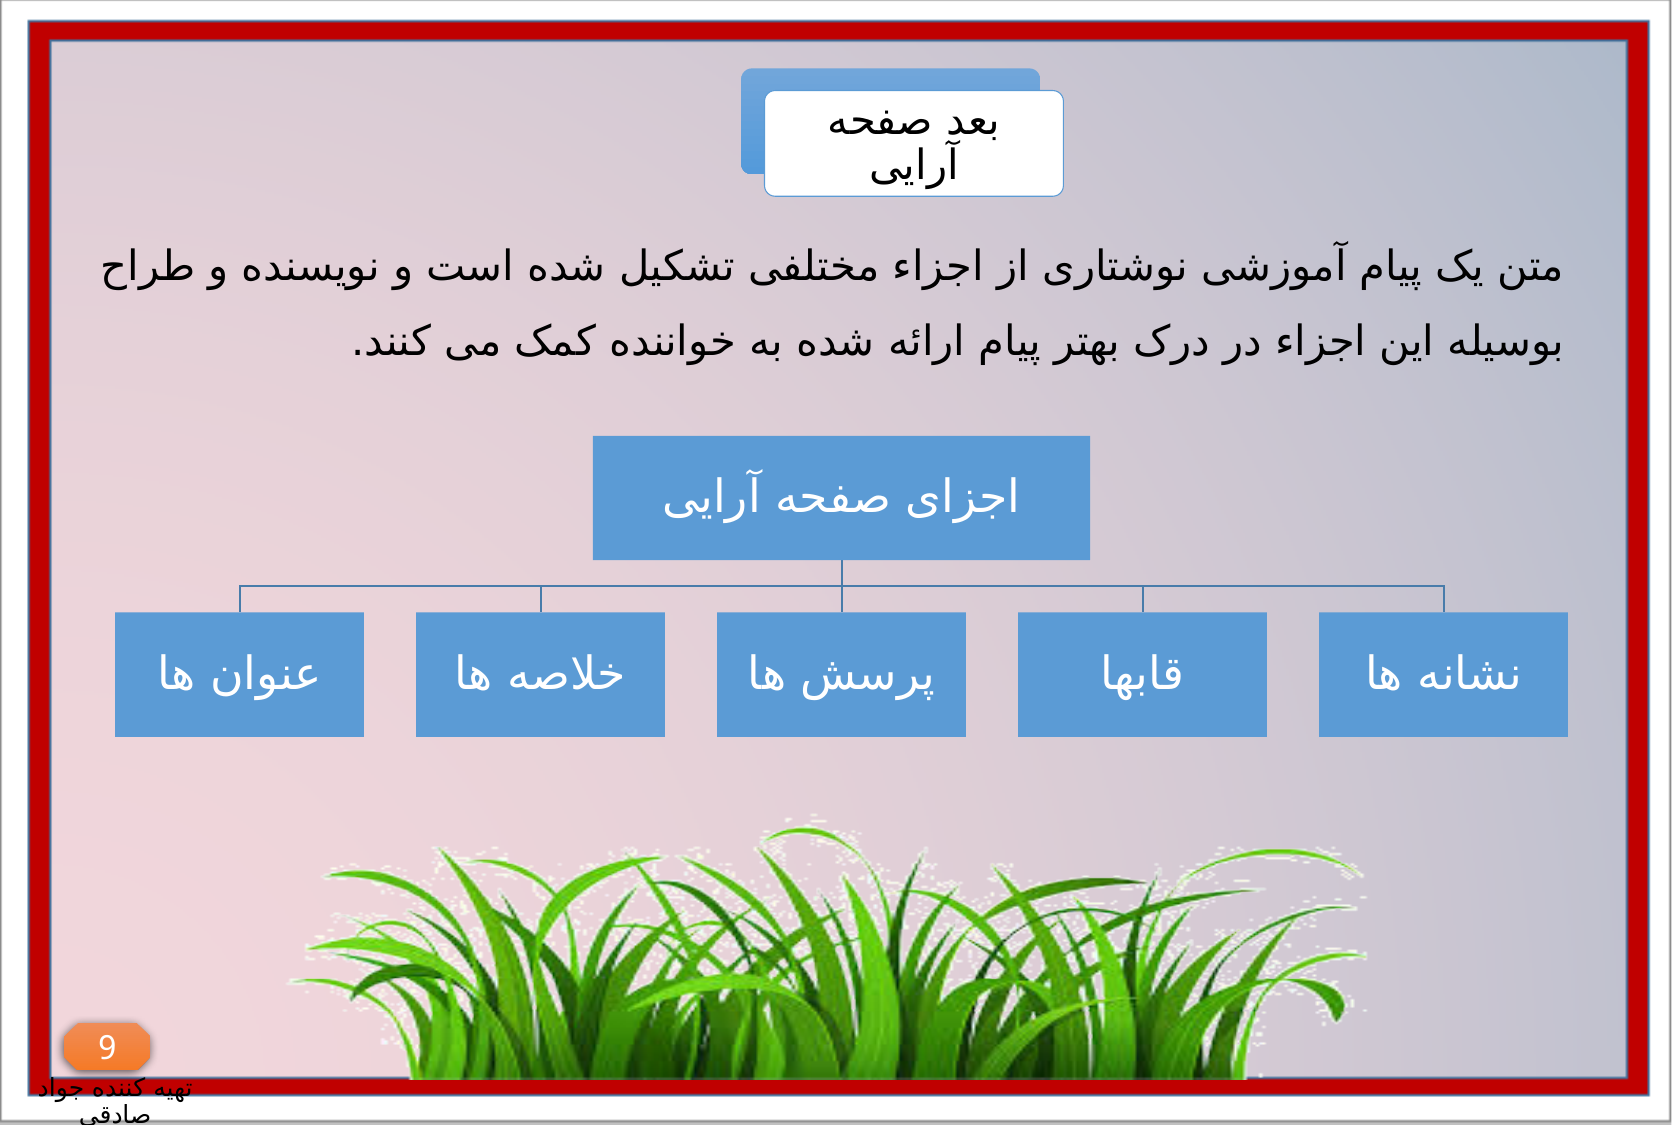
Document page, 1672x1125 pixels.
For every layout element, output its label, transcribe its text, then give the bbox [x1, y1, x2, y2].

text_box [115, 326, 1569, 846]
text_box تهیه کننده جواد صادقی [3, 1067, 227, 1104]
text_box متن یک پیام آموزشی نوشتاری از اجزاء مختلفی تشکیل شده است و نویسنده و طراح بوسیله این اجزاء در درک بهتر پیام ارائه شده به خواننده کمک می کنند. [44, 206, 1580, 372]
text_box 9 [64, 1023, 151, 1067]
picture [0, 0, 1672, 1125]
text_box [764, 90, 1064, 197]
text_box [741, 68, 1041, 175]
